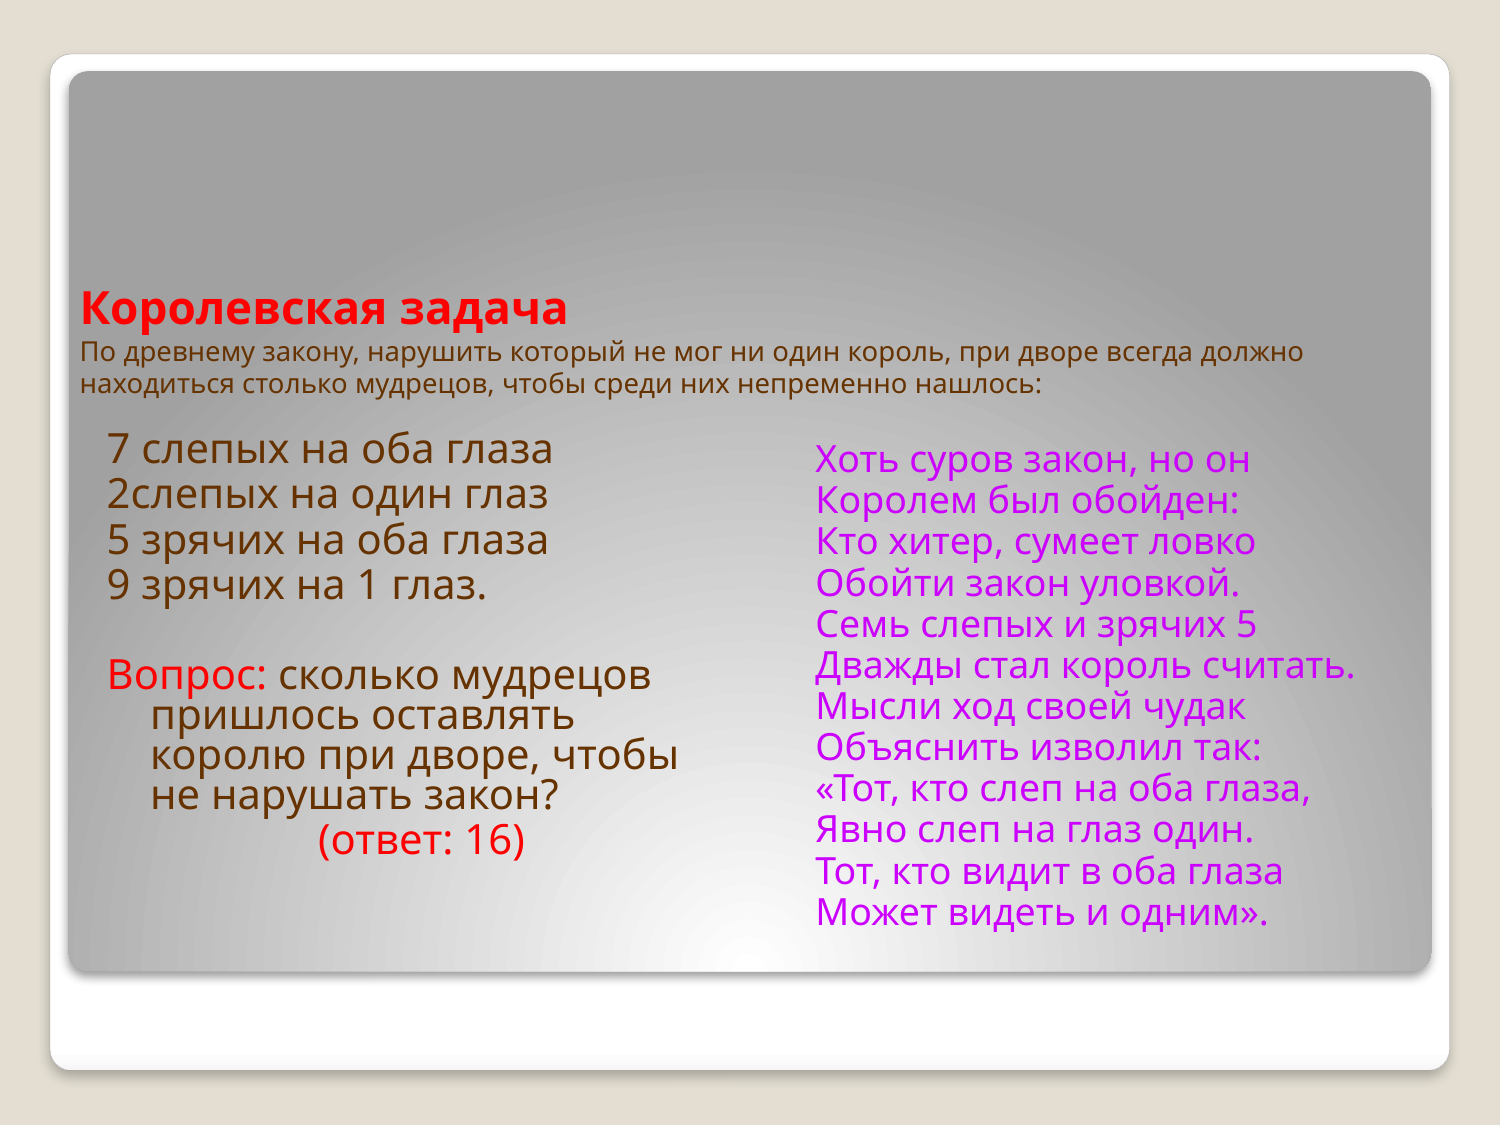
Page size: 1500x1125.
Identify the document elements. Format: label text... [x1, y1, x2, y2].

list Хоть суров закон, но он Королем был обойден: Кто хитер, сумеет ловко Обойти закон уловкой. Семь слепых и зрячих 5 Дважды стал король считать. Мысли ход своей чудак Объяснить изволил так: «Тот, кто слеп на оба глаза, Явно слеп на глаз один. Тот, кто видит в оба глаза Может видеть и одним». [785, 373, 1448, 1006]
title Королевская задача По древнему закону, нарушить который не мог ни один король, при дворе всегда должно находиться столько мудрецов, чтобы среди них непременно нашлось: [64, 160, 1426, 440]
list 7 слепых на оба глаза 2слепых на один глаз 5 зрячих на оба глаза 9 зрячих на 1 глаз. Вопрос: сколько мудрецов пришлось оставлять королю при дворе, чтобы не нарушать закон? (ответ: 16) [76, 361, 751, 1083]
